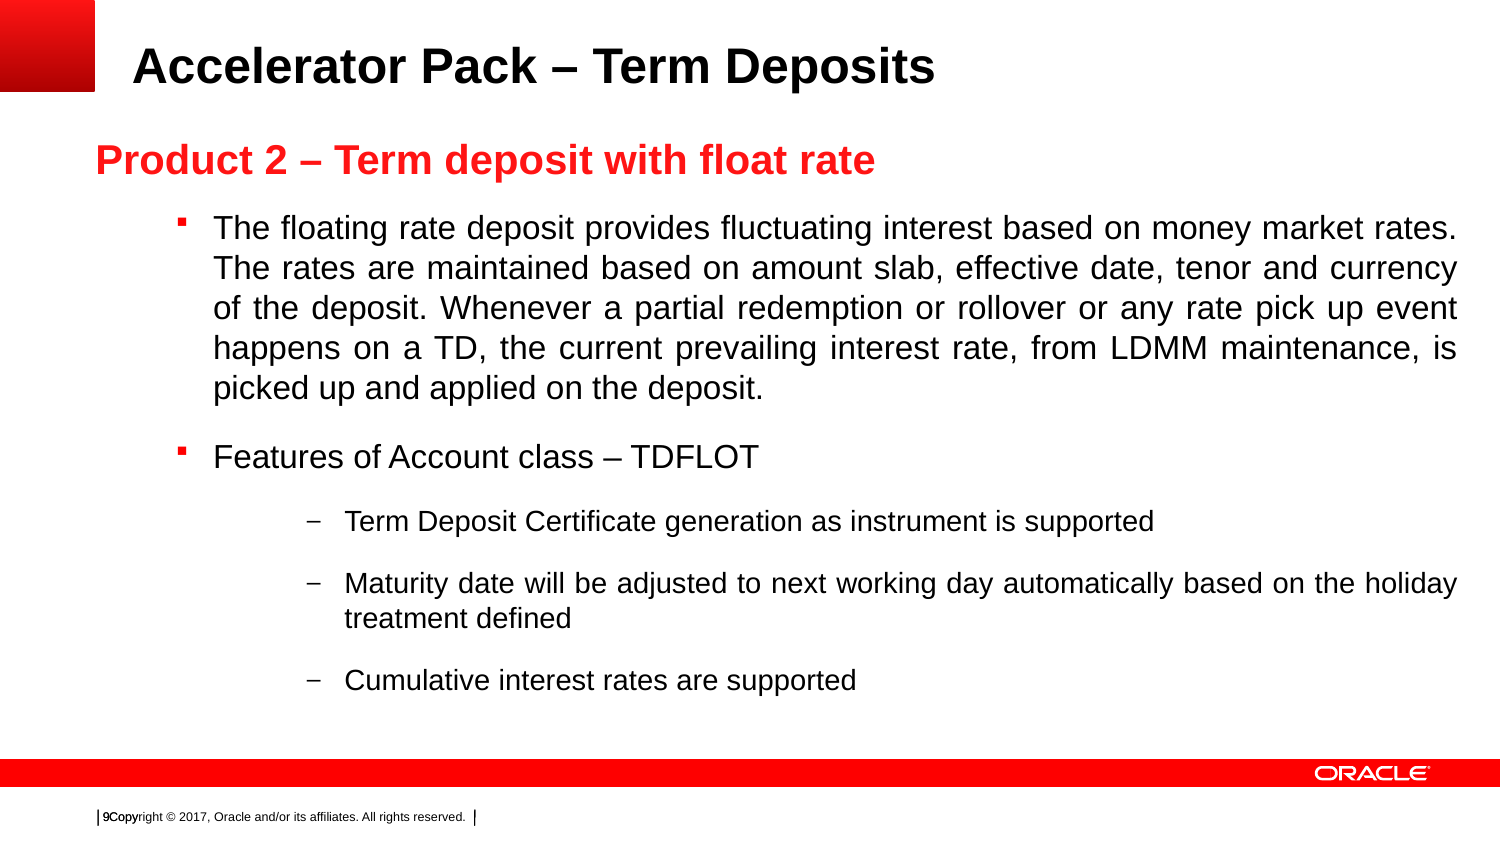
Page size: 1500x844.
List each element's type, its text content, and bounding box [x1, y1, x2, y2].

picture [0, 759, 1500, 787]
list The floating rate deposit provides fluctuating interest based on money market rates. The rates are maintained based on amount slab, effective date, tenor and currency of the deposit. Whenever a partial redemption or rollover or any rate pick up event happens on a TD, the current prevailing interest rate, from LDMM maintenance, is picked up and applied on the deposit. Features of Account class – TDFLOT Term Deposit Certificate generation as instrument is supported Maturity date will be adjusted to next working day automatically based on the holiday treatment defined Cumulative interest rates are supported [109, 206, 1460, 752]
title Accelerator Pack – Term Deposits [131, 40, 1482, 100]
list Product 2 – Term deposit with float rate [95, 132, 1446, 183]
